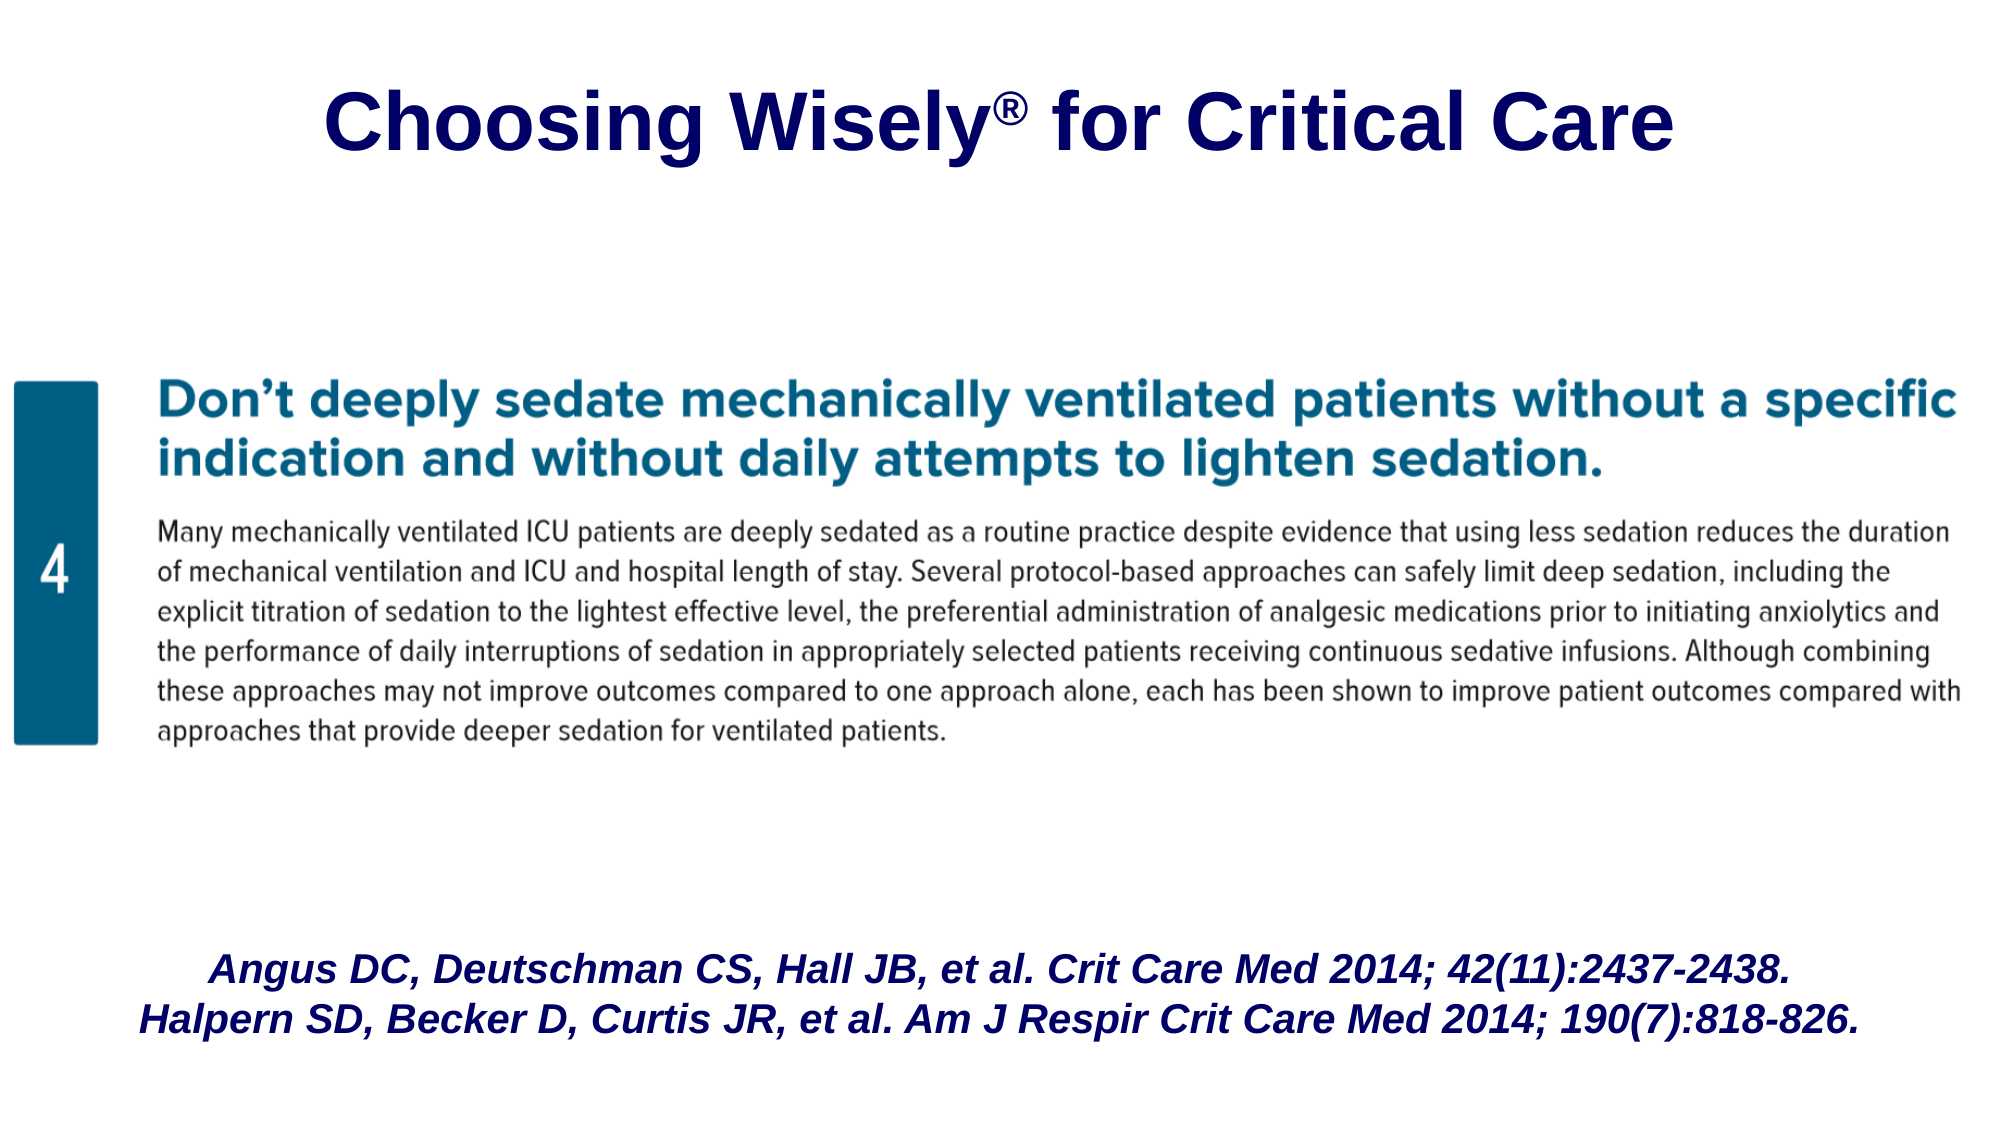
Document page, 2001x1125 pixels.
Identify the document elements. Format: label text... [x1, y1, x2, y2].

text_box Angus DC, Deutschman CS, Hall JB, et al. Crit Care Med 2014; 42(11):2437-2438. Halpern SD, Becker D, Curtis JR, et al. Am J Respir Crit Care Med 2014; 190(7):818-826. [0, 934, 2000, 1049]
picture [0, 365, 2000, 760]
title Choosing Wisely® for Critical Care [0, 15, 2000, 232]
